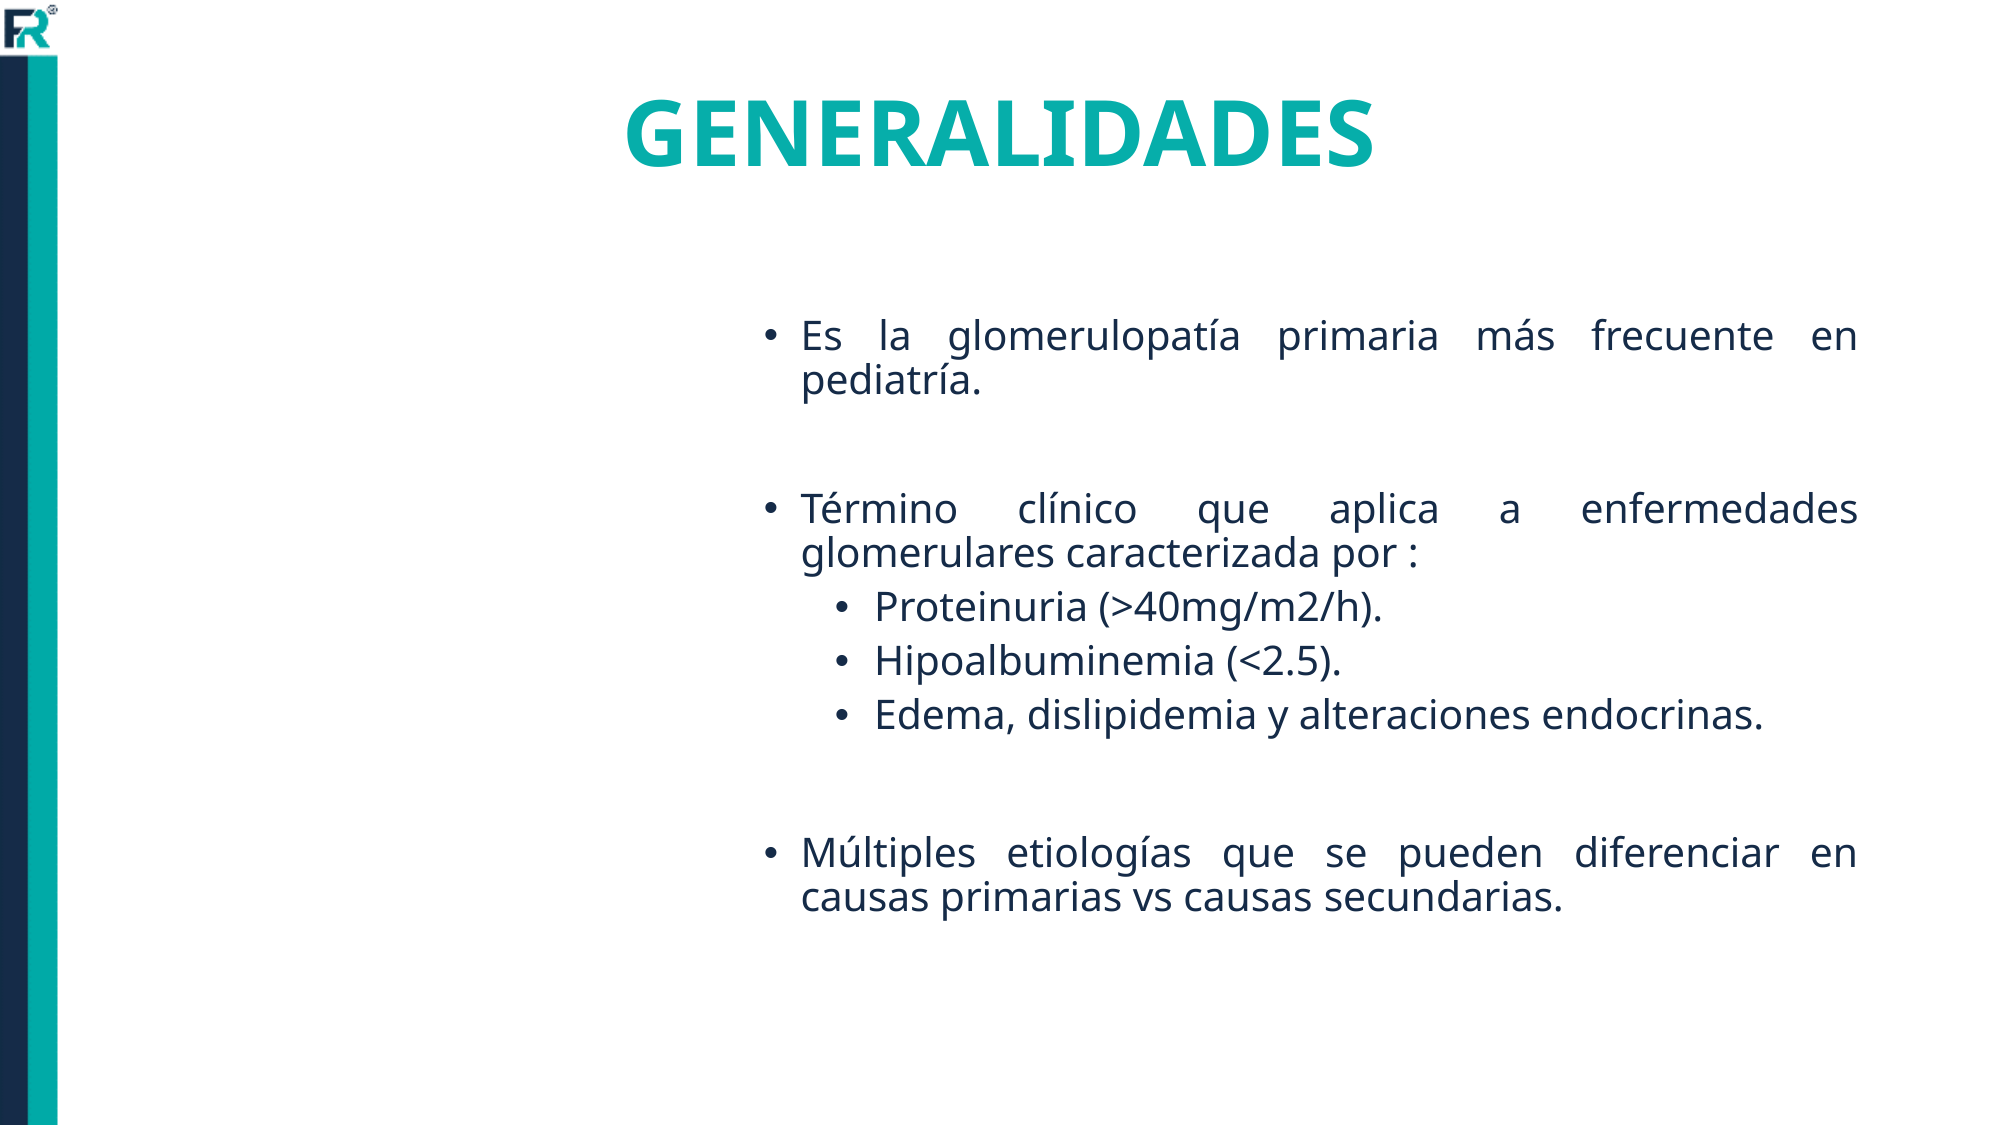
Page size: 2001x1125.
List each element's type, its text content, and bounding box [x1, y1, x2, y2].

list Es la glomerulopatía primaria más frecuente en pediatría. Término clínico que aplica a enfermedades glomerulares caracterizada por : Proteinuria (>40mg/m2/h). Hipoalbuminemia (<2.5). Edema, dislipidemia y alteraciones endocrinas. Múltiples etiologías que se pueden diferenciar en causas primarias vs causas secundarias. [748, 307, 1875, 933]
picture [0, 0, 2001, 1125]
title GENERALIDADES [137, 27, 1863, 246]
